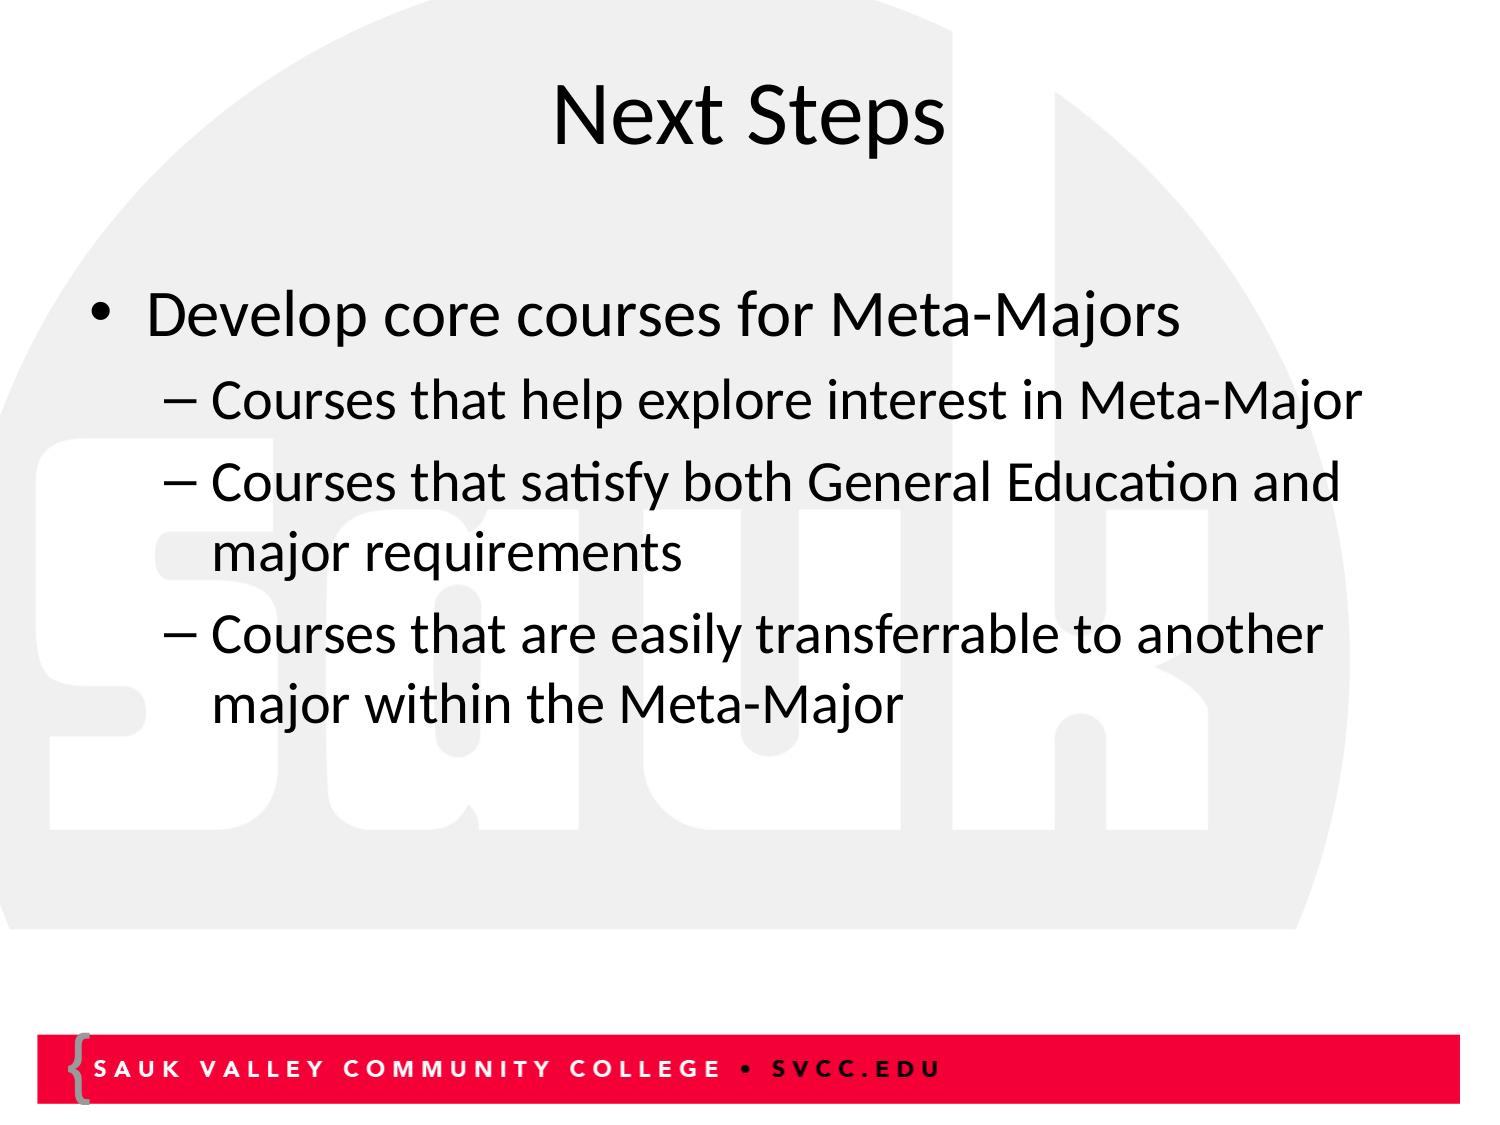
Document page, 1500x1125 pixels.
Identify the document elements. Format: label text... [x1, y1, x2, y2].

title Next Steps [75, 45, 1425, 233]
picture [0, 0, 1500, 1125]
list Develop core courses for Meta-Majors Courses that help explore interest in Meta-Major Courses that satisfy both General Education and major requirements Courses that are easily transferrable to another major within the Meta-Major [75, 262, 1425, 1005]
